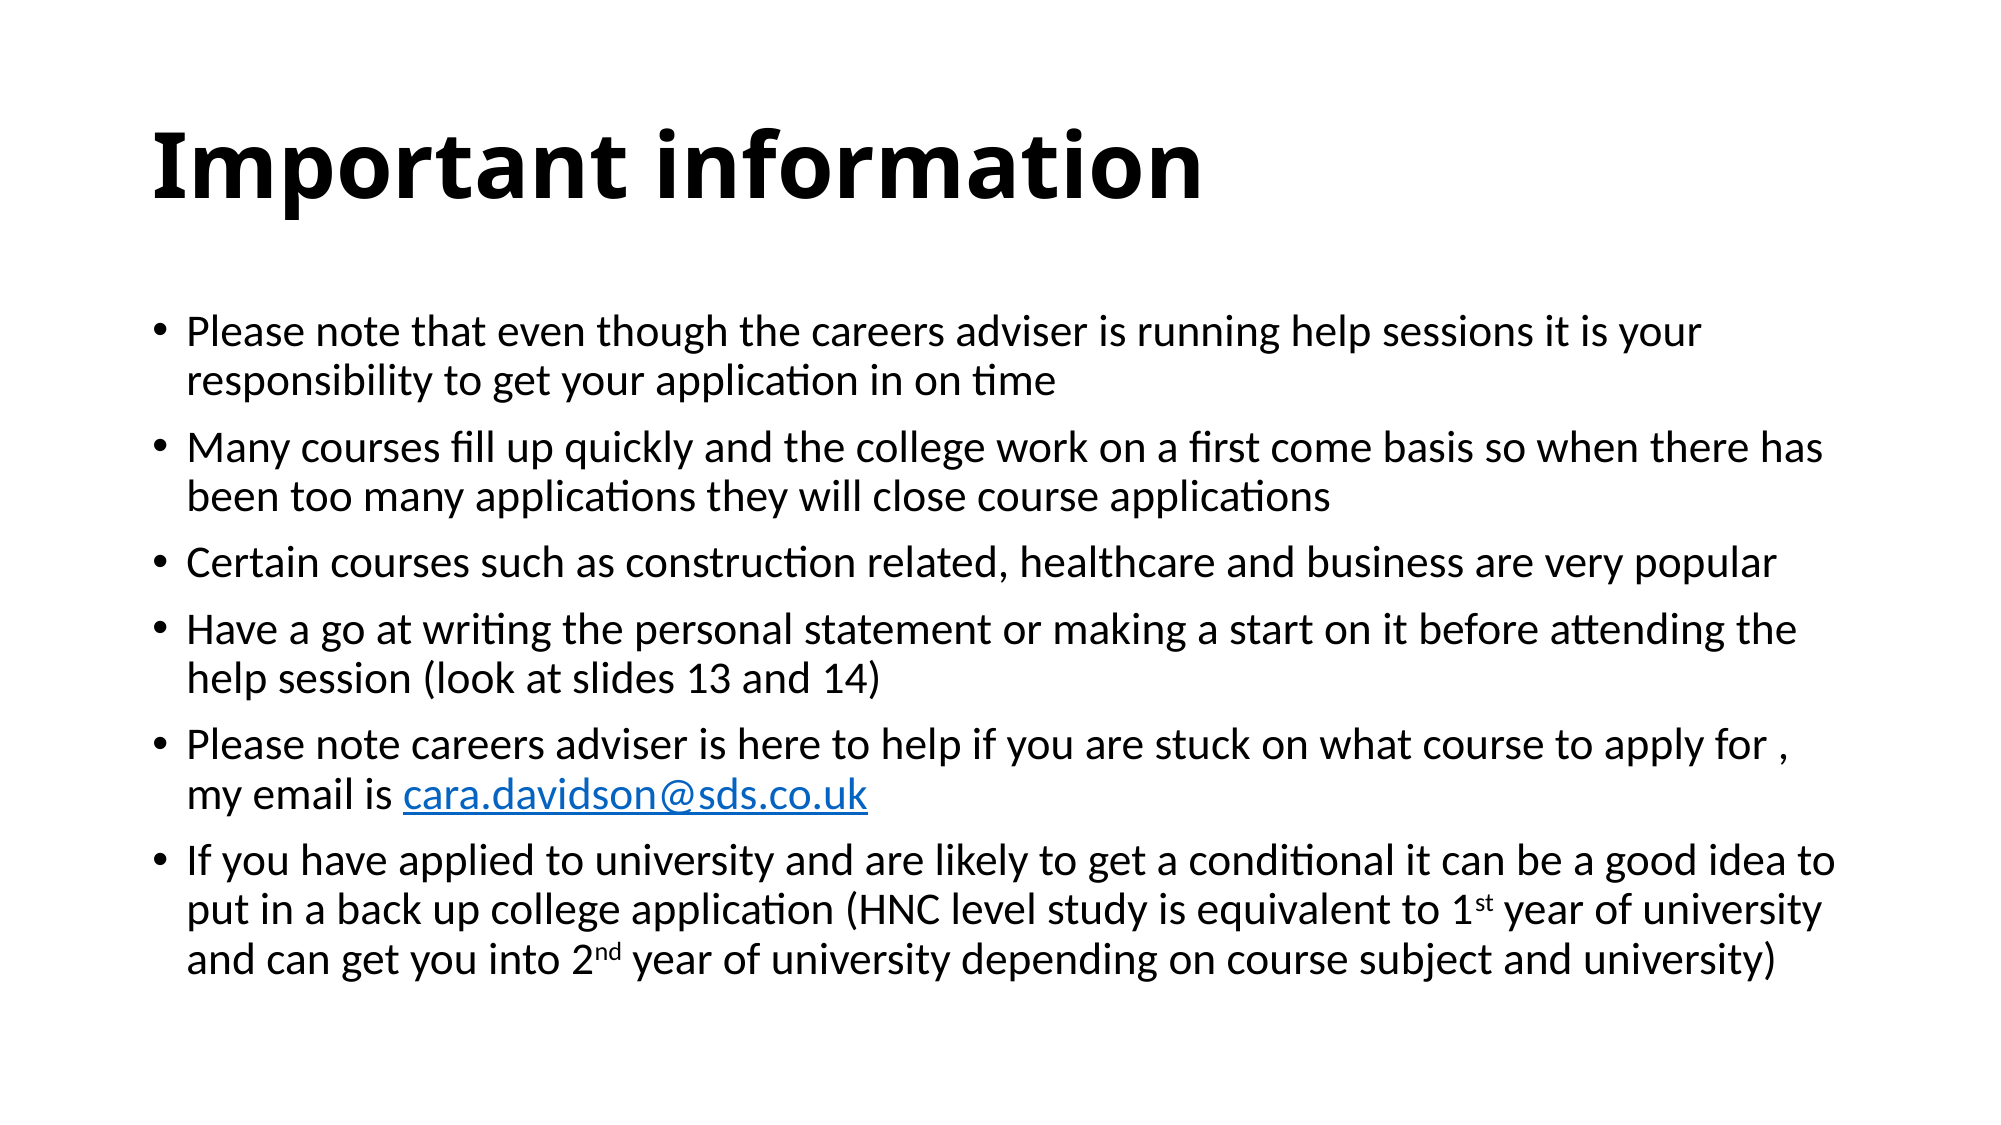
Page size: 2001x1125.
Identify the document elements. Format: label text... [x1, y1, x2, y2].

list Please note that even though the careers adviser is running help sessions it is your responsibility to get your application in on time Many courses fill up quickly and the college work on a first come basis so when there has been too many applications they will close course applications Certain courses such as construction related, healthcare and business are very popular Have a go at writing the personal statement or making a start on it before attending the help session (look at slides 13 and 14) Please note careers adviser is here to help if you are stuck on what course to apply for , my email is cara.davidson@sds.co.uk If you have applied to university and are likely to get a conditional it can be a good idea to put in a back up college application (HNC level study is equivalent to 1st year of university and can get you into 2nd year of university depending on course subject and university) [137, 299, 1863, 1014]
title Important information [137, 59, 1863, 278]
